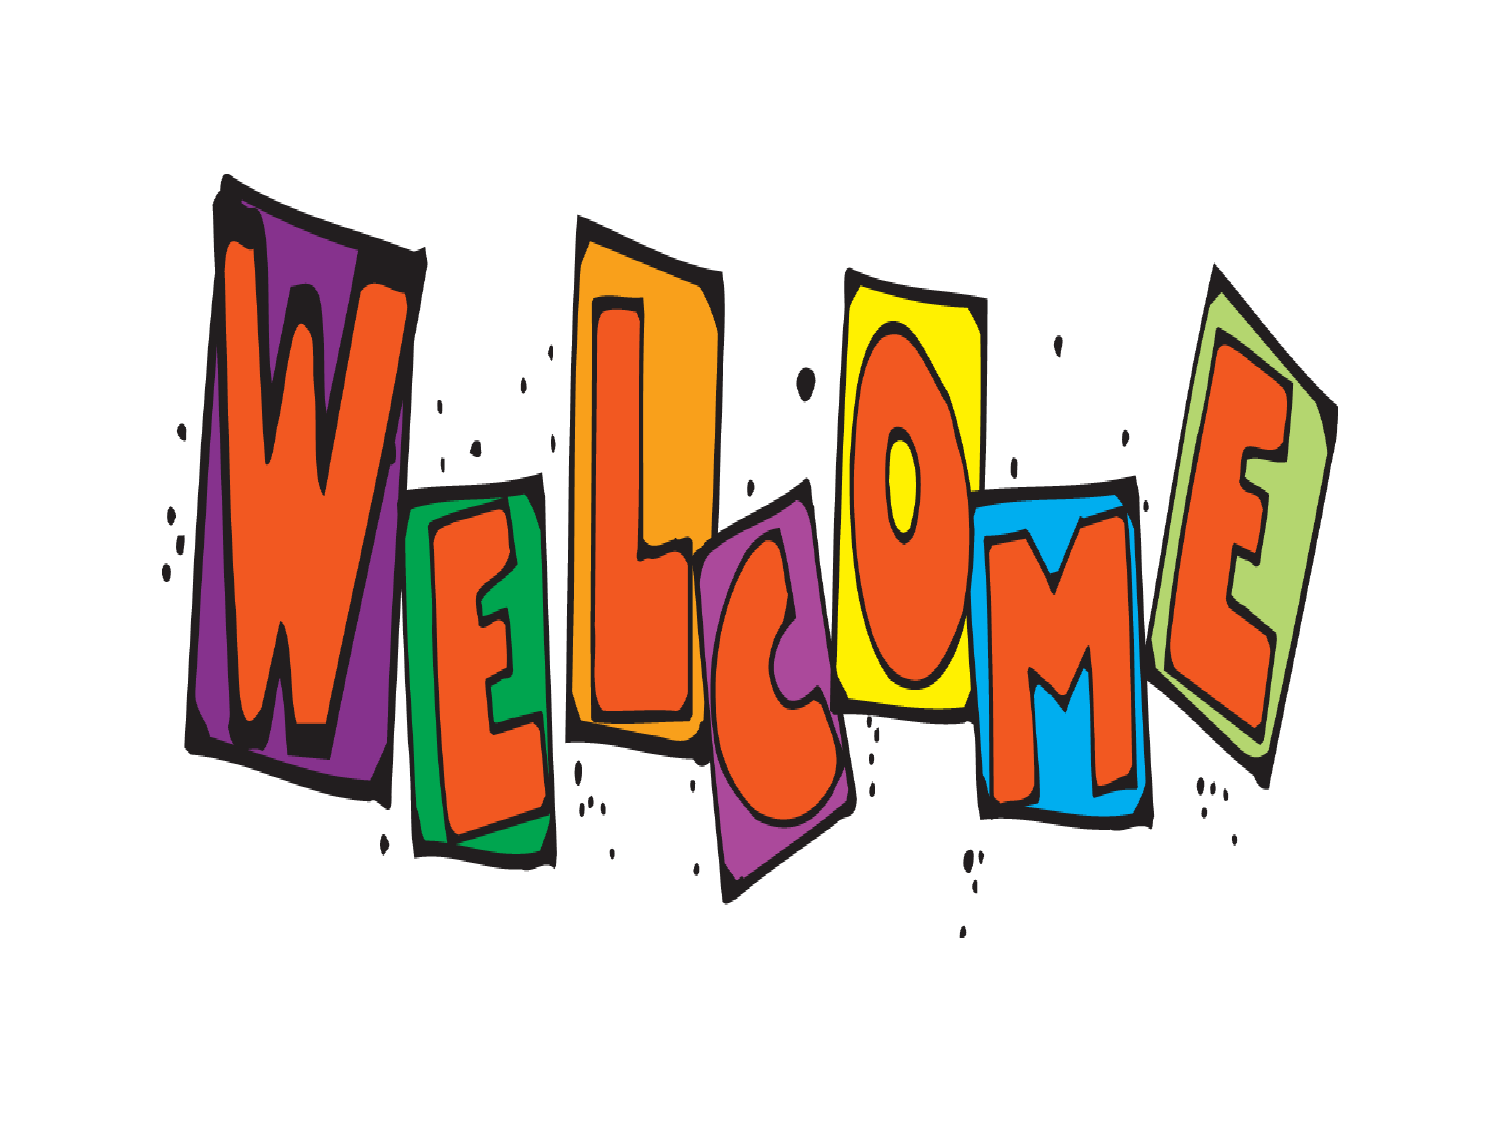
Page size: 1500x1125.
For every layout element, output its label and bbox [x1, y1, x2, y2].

picture [162, 174, 1338, 938]
